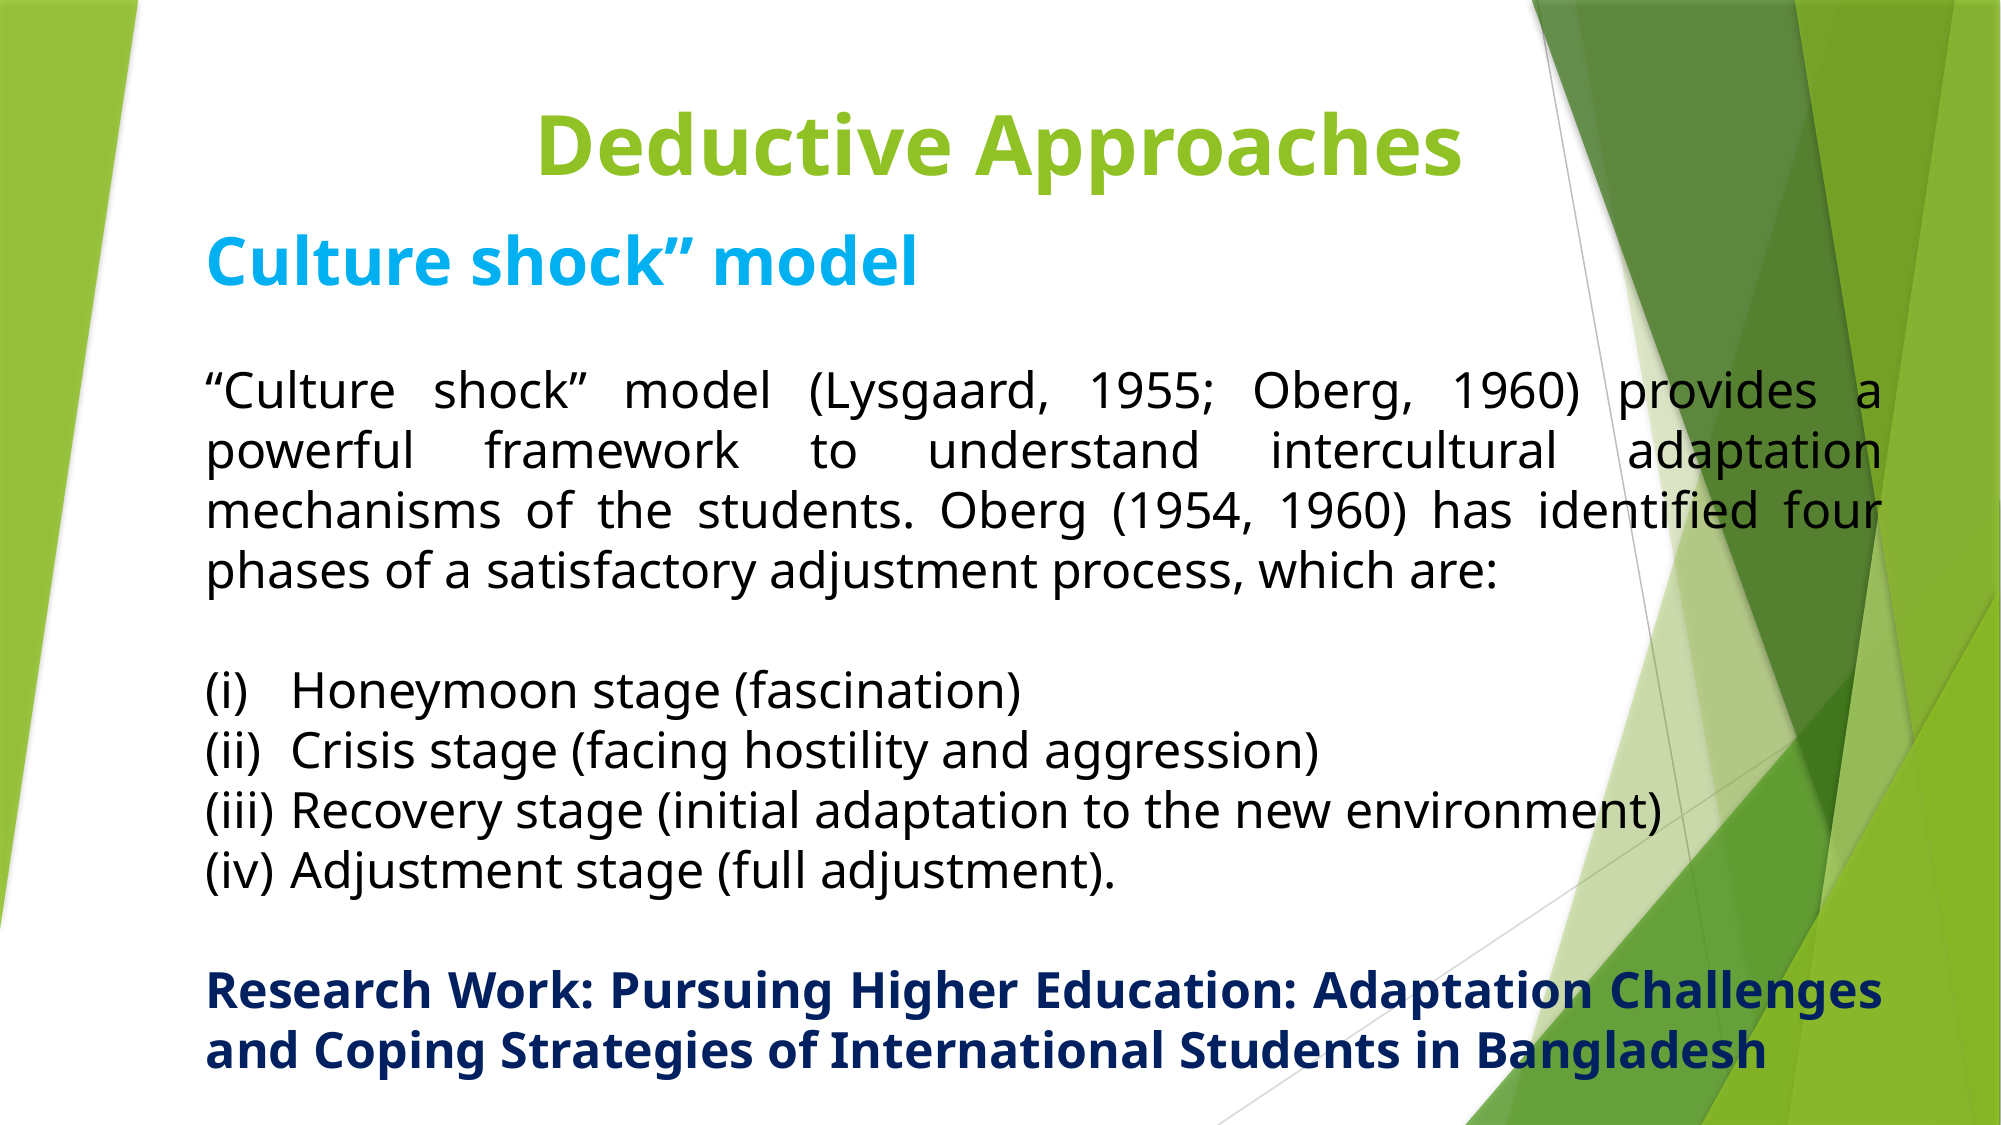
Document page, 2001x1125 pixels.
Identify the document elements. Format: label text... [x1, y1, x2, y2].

title Deductive Approaches [101, 72, 1899, 200]
text_box Culture shock” model “Culture shock” model (Lysgaard, 1955; Oberg, 1960) provides a powerful framework to understand intercultural adaptation mechanisms of the students. Oberg (1954, 1960) has identified four phases of a satisfactory adjustment process, which are: Honeymoon stage (fascination) Crisis stage (facing hostility and aggression) Recovery stage (initial adaptation to the new environment) Adjustment stage (full adjustment). Research Work: Pursuing Higher Education: Adaptation Challenges and Coping Strategies of International Students in Bangladesh [191, 211, 1899, 1087]
